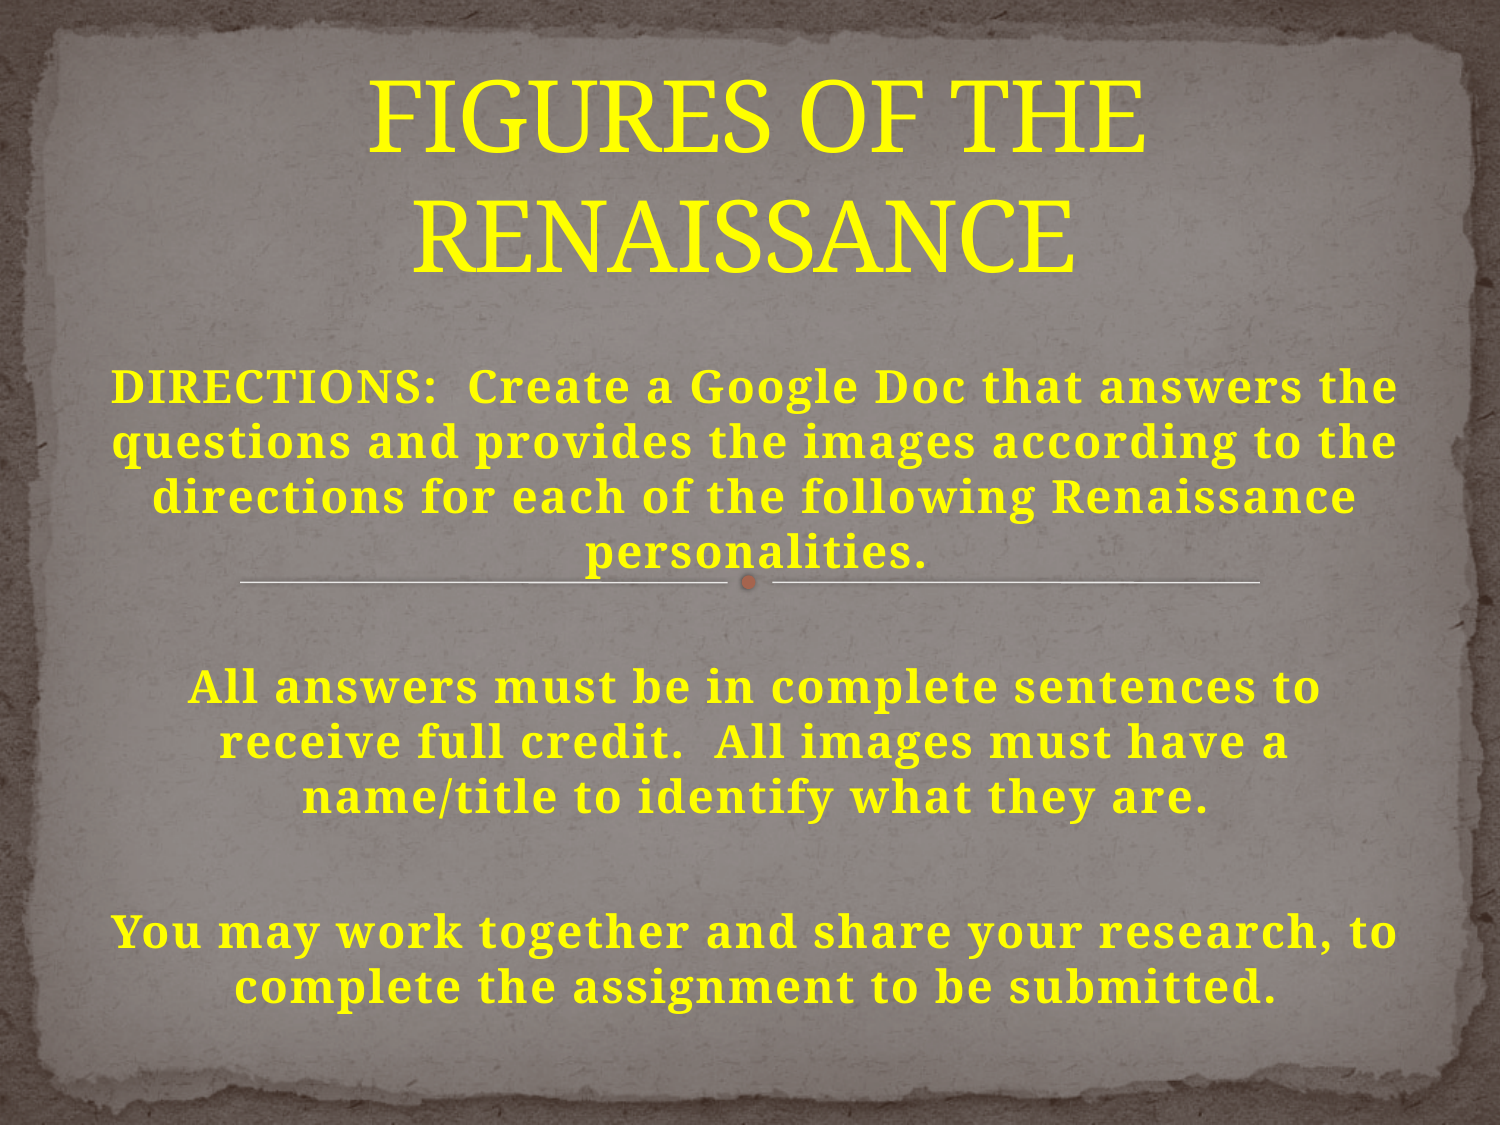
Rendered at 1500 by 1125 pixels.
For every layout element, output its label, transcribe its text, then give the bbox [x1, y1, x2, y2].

title FIGURES OF THE RENAISSANCE [74, 62, 1438, 300]
subtitle DIRECTIONS: Create a Google Doc that answers the questions and provides the images according to the directions for each of the following Renaissance personalities. All answers must be in complete sentences to receive full credit. All images must have a name/title to identify what they are. You may work together and share your research, to complete the assignment to be submitted. [75, 350, 1438, 1075]
